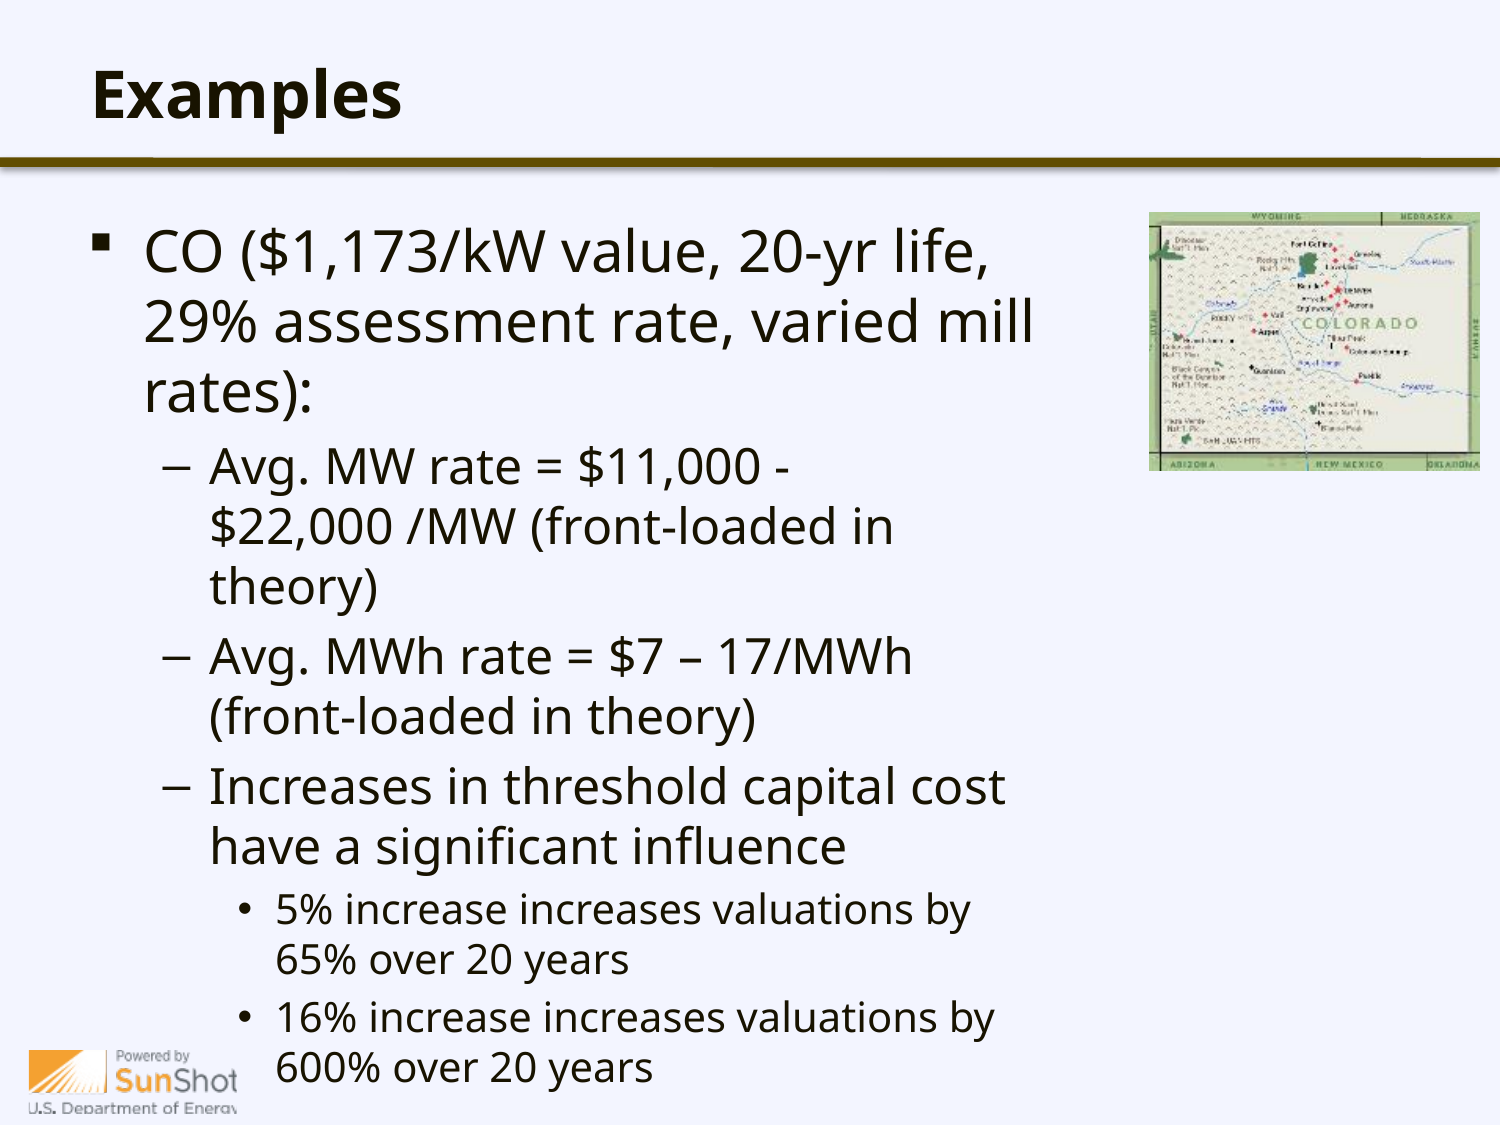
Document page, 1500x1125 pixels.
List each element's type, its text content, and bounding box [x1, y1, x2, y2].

title Examples [74, 44, 1426, 140]
list CO ($1,173/kW value, 20-yr life, 29% assessment rate, varied mill rates): Avg. MW rate = $11,000 - $22,000 /MW (front-loaded in theory) Avg. MWh rate = $7 – 17/MWh (front-loaded in theory) Increases in threshold capital cost have a significant influence 5% increase increases valuations by 65% over 20 years 16% increase increases valuations by 600% over 20 years [72, 206, 1076, 1045]
picture [1149, 212, 1480, 472]
